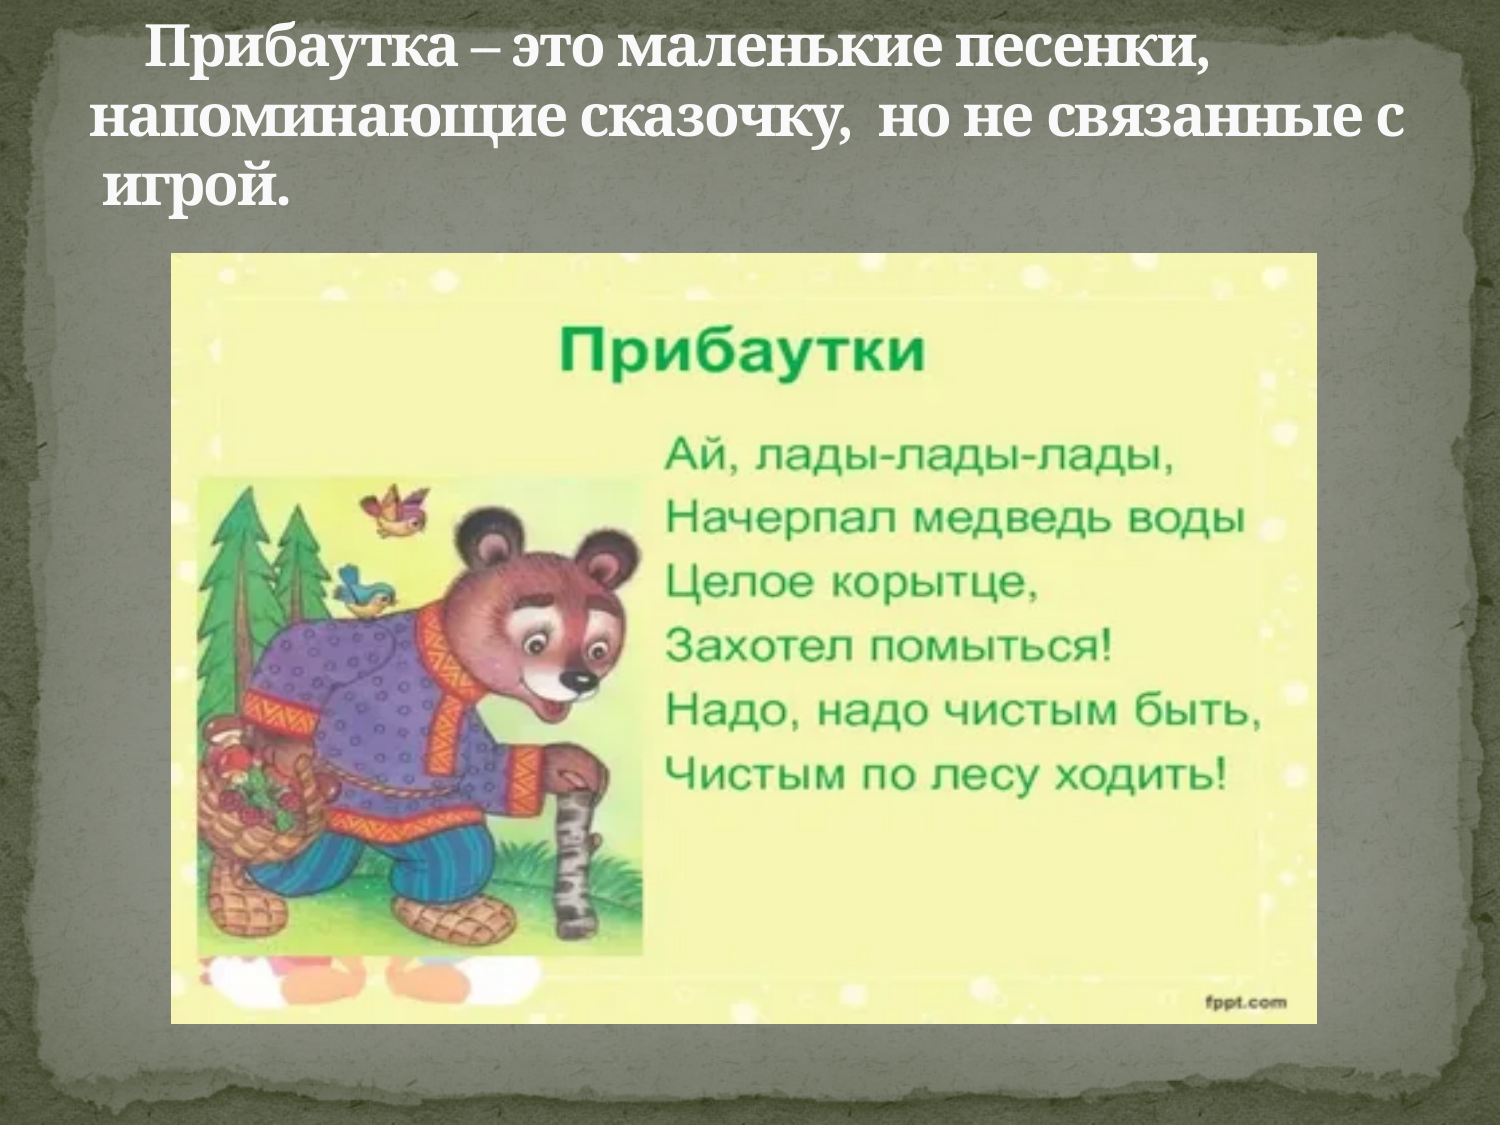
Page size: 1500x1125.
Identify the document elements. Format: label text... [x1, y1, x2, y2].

title Прибаутка – это маленькие песенки, напоминающие сказочку, но не связанные с игрой. [74, 24, 1425, 225]
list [170, 252, 1318, 1024]
